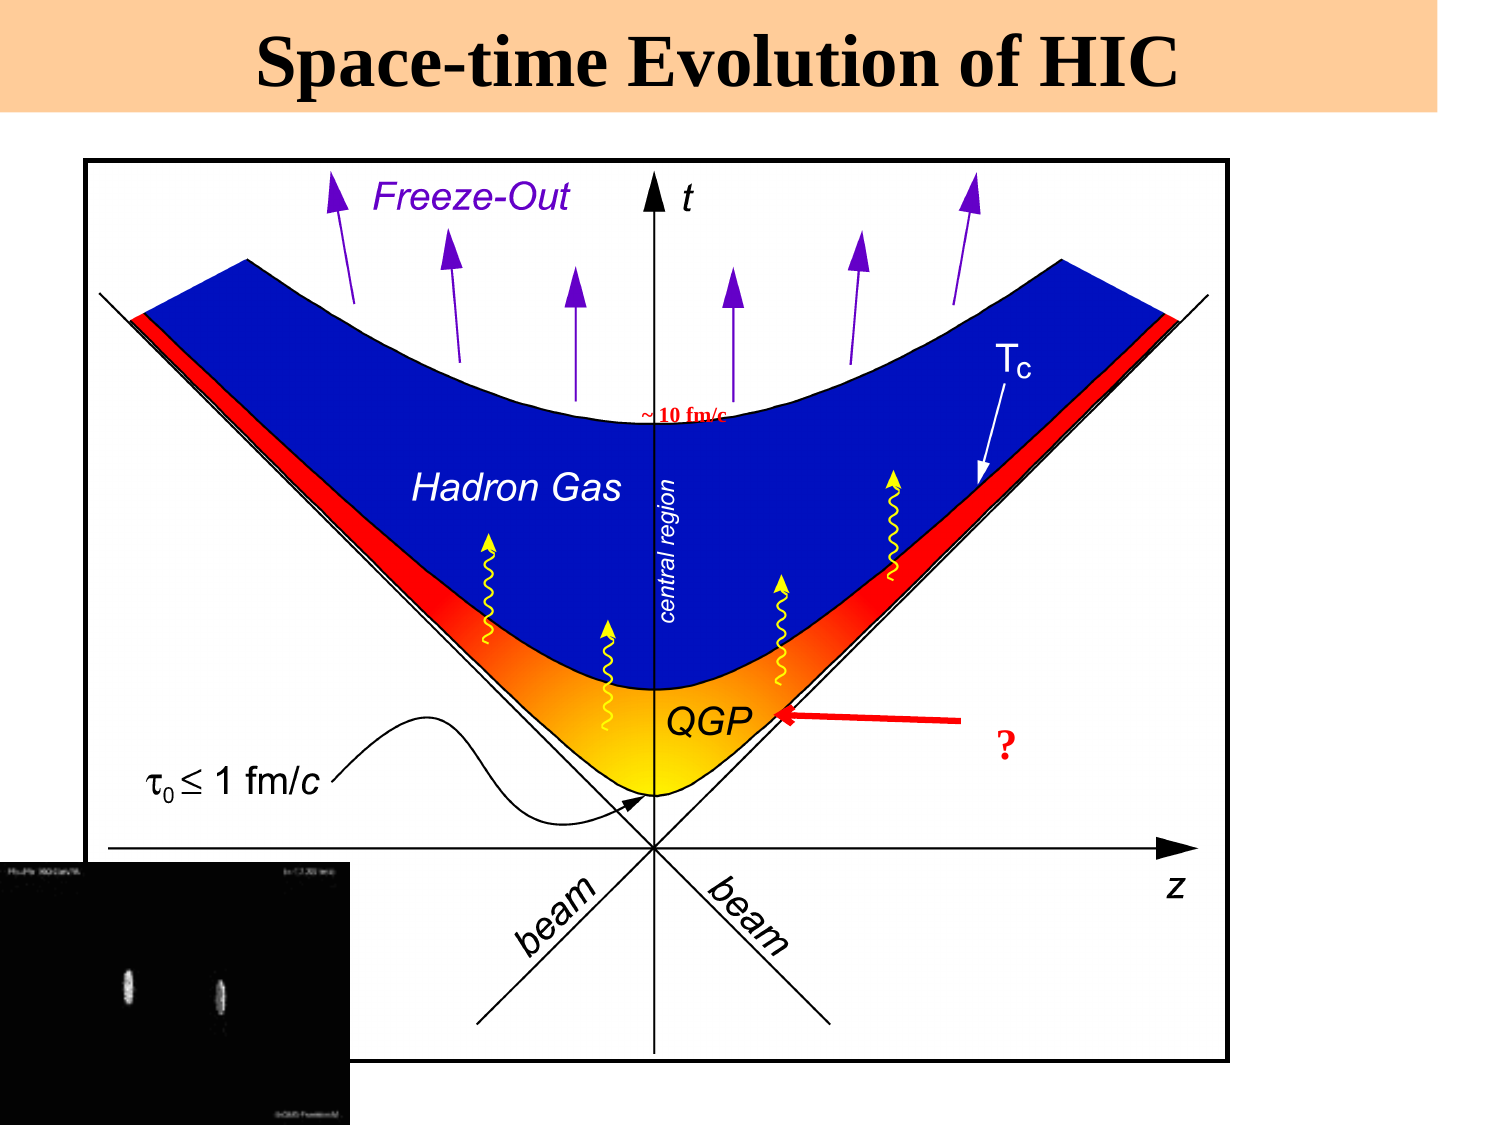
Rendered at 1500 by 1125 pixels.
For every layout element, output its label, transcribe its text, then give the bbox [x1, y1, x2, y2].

title Space-time Evolution of HIC [0, 0, 1438, 113]
picture [87, 162, 1226, 1060]
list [0, 862, 351, 1125]
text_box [773, 714, 962, 722]
